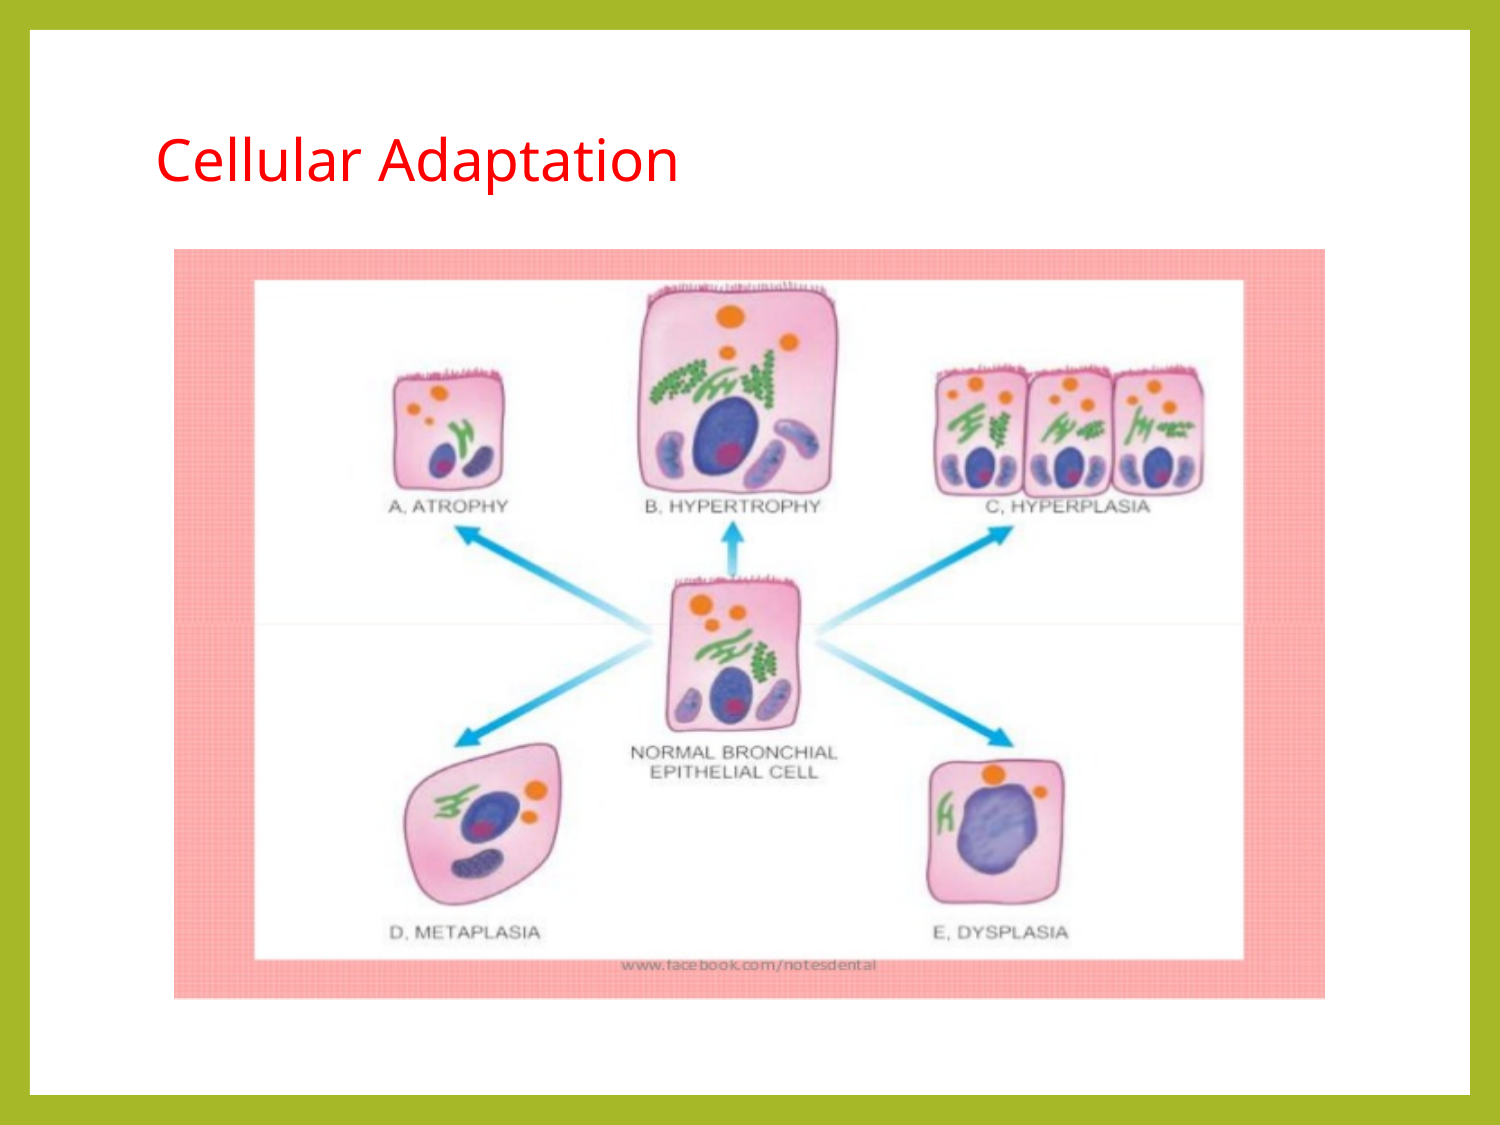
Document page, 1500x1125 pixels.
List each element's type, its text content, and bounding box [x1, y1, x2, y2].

title Cellular Adaptation [140, 99, 1356, 225]
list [174, 249, 1326, 1001]
